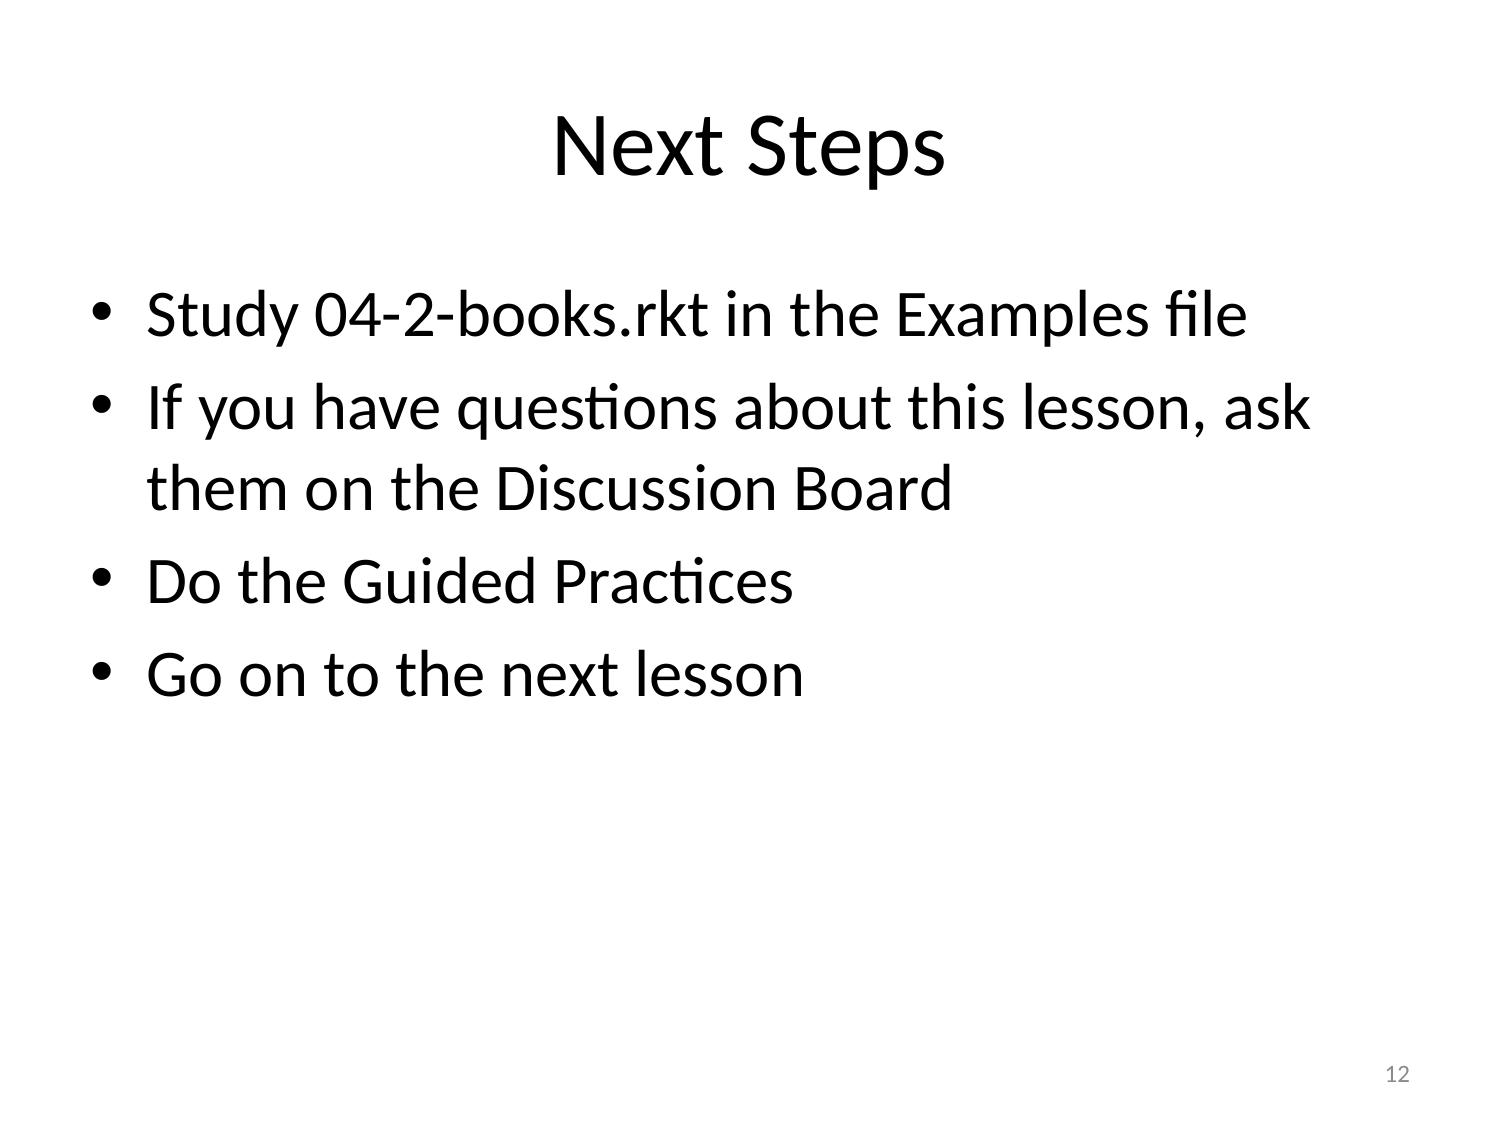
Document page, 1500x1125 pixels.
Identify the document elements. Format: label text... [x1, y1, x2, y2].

title Next Steps [75, 45, 1425, 233]
list Study 04-2-books.rkt in the Examples file If you have questions about this lesson, ask them on the Discussion Board Do the Guided Practices Go on to the next lesson [75, 262, 1425, 1005]
slide_number 12 [1074, 1042, 1425, 1103]
